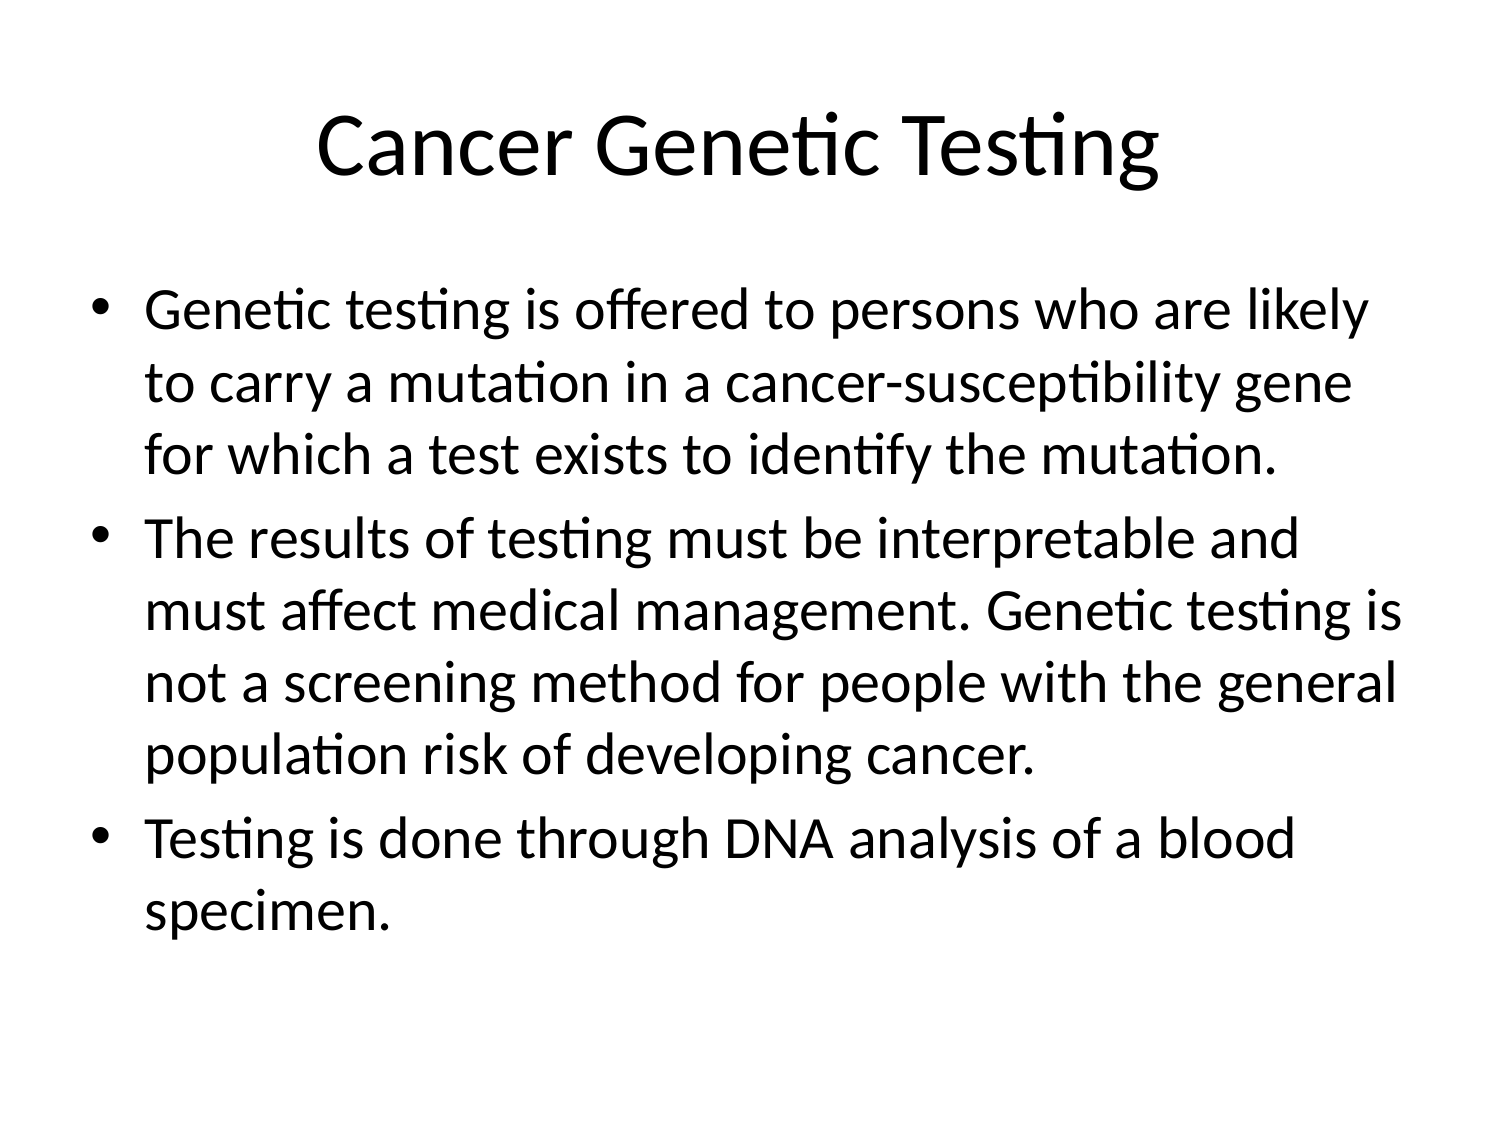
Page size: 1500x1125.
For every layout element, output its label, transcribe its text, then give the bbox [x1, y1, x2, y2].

title Cancer Genetic Testing [75, 45, 1425, 233]
list Genetic testing is offered to persons who are likely to carry a mutation in a cancer-susceptibility gene for which a test exists to identify the mutation. The results of testing must be interpretable and must affect medical management. Genetic testing is not a screening method for people with the general population risk of developing cancer. Testing is done through DNA analysis of a blood specimen. [75, 262, 1425, 1005]
